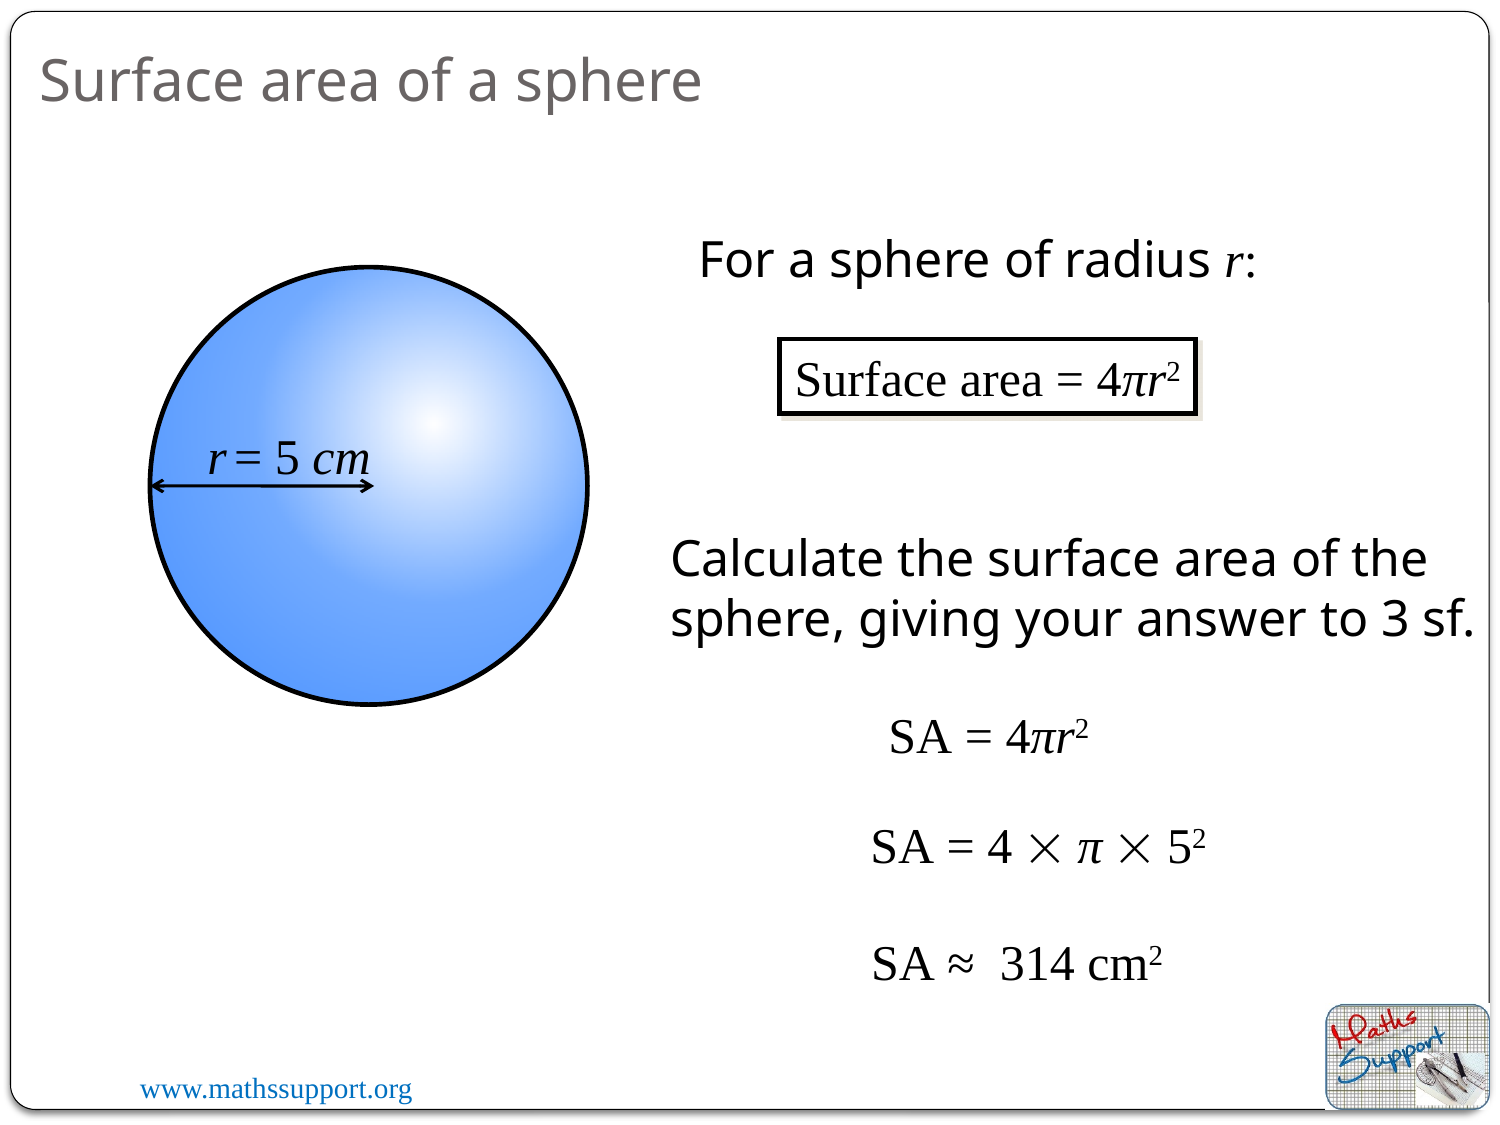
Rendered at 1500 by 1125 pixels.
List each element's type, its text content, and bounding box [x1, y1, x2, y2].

text_box Calculate the surface area of the sphere, giving your answer to 3 sf. [655, 518, 1500, 654]
picture [1325, 1003, 1490, 1110]
text_box For a sphere of radius r: [683, 219, 1273, 295]
text_box SA ≈ 314 cm2 [856, 922, 1178, 998]
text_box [149, 266, 588, 705]
text_box [1324, 1004, 1488, 1106]
title Surface area of a sphere [24, 24, 1232, 129]
text_box Surface area = 4πr2 [779, 338, 1196, 414]
text_box [130, 1074, 414, 1109]
text_box SA = 4πr2 [873, 696, 1105, 772]
text_box SA = 4  π  52 [855, 805, 1222, 881]
